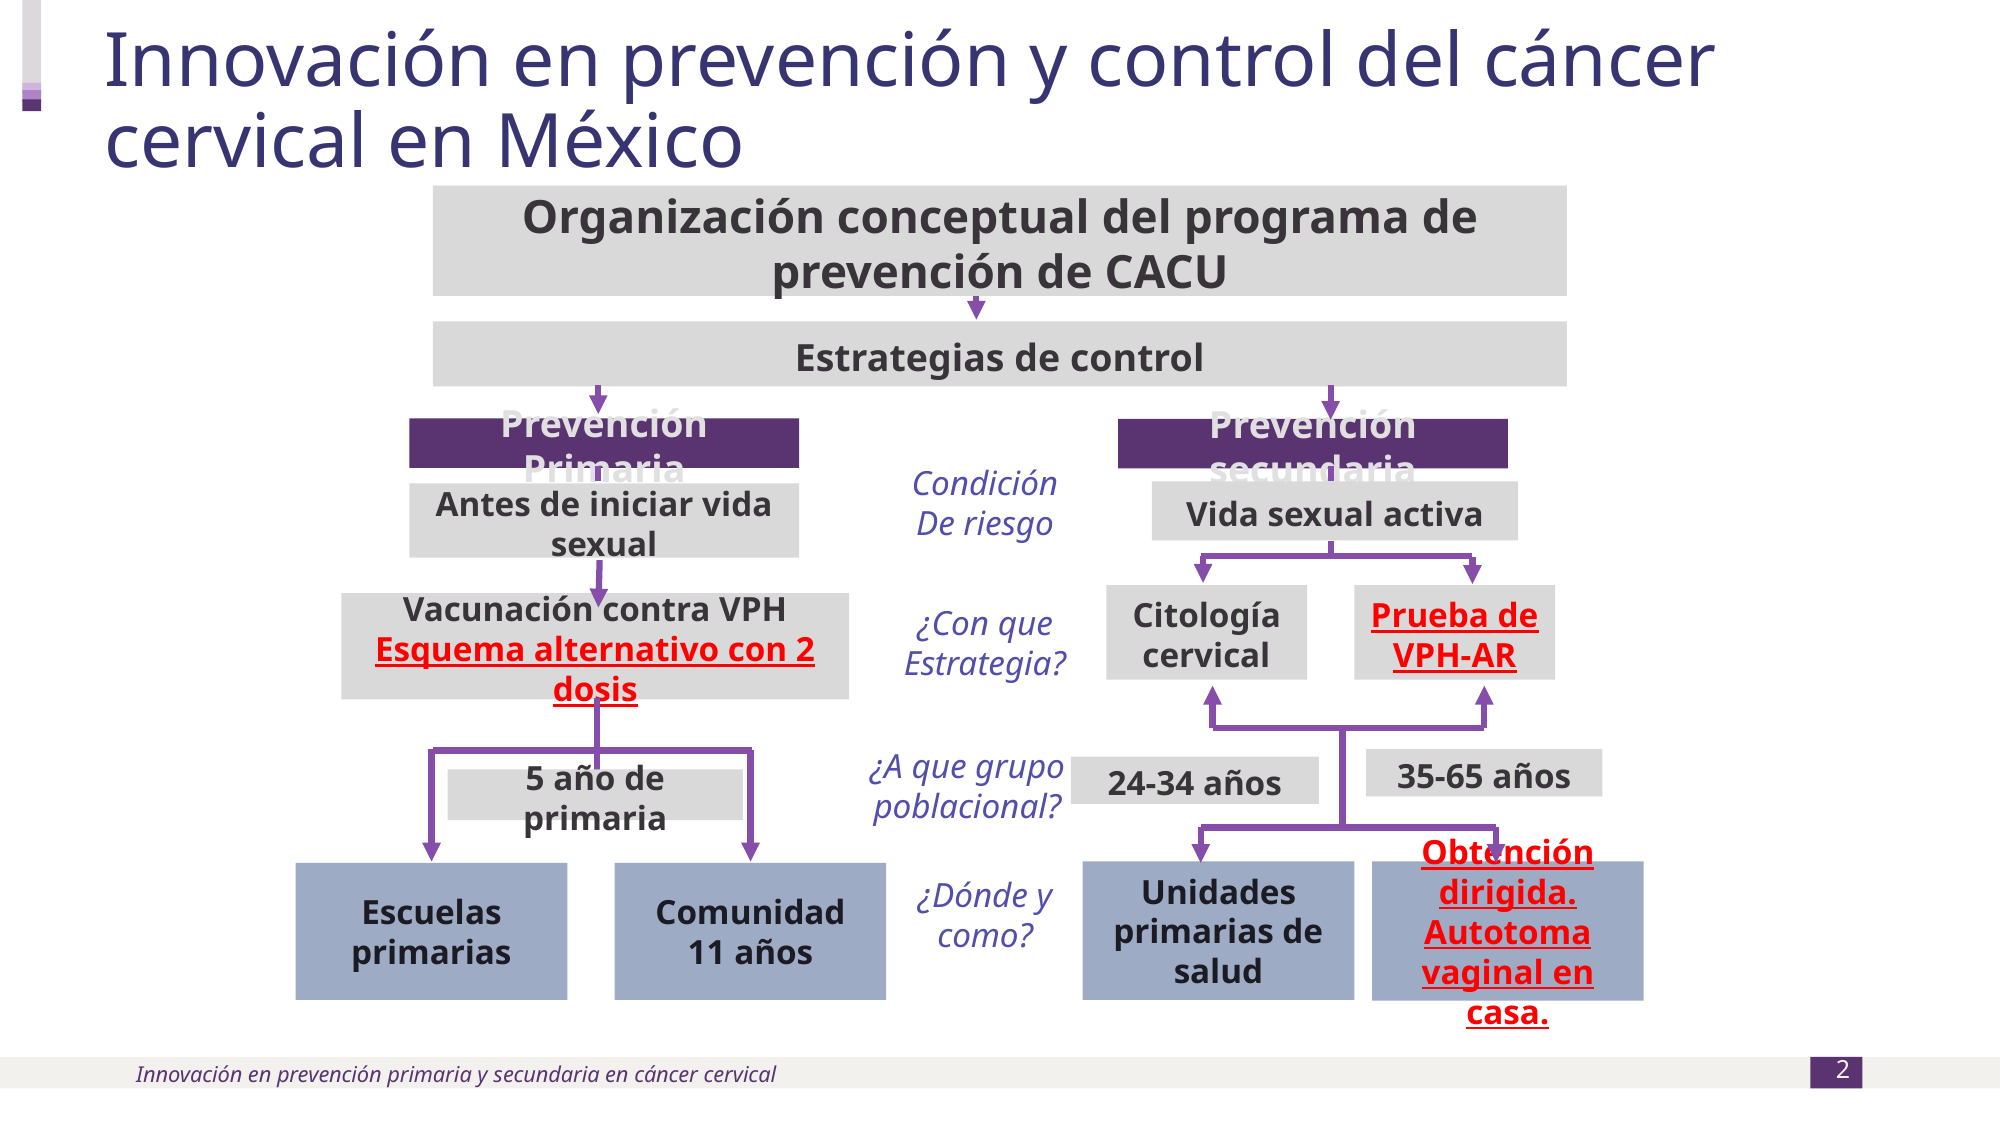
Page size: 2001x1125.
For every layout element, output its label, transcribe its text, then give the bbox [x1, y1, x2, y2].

text_box Unidades primarias de salud [1082, 860, 1355, 1001]
text_box 35-65 años [1366, 749, 1603, 797]
text_box Vacunación contra VPH Esquema alternativo con 2 dosis [341, 593, 850, 700]
text_box ¿Dónde y como? [878, 866, 1092, 962]
text_box Obtención dirigida. Autotoma vaginal en casa. [1371, 860, 1645, 1002]
text_box Escuelas primarias [295, 862, 568, 1001]
text_box Estrategias de control [432, 321, 1567, 387]
text_box Organización conceptual del programa de prevención de CACU [432, 185, 1567, 296]
text_box 24-34 años [1089, 756, 1319, 804]
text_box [431, 739, 752, 862]
text_box Comunidad 11 años [614, 862, 887, 1001]
text_box Citología cervical [1106, 585, 1308, 680]
text_box Vida sexual activa [1151, 481, 1519, 541]
slide_number 2 [1415, 1041, 1866, 1101]
text_box Condición De riesgo [890, 454, 1080, 550]
text_box Prevención Primaria [409, 418, 800, 468]
text_box Antes de iniciar vida sexual [409, 483, 800, 558]
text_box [1200, 827, 1497, 863]
text_box Prueba de VPH-AR [1354, 585, 1556, 680]
text_box ¿Con que Estrategia? [878, 594, 1092, 690]
text_box Innovación en prevención y control del cáncer cervical en México [89, 38, 1952, 167]
text_box Prevención secundaria [1118, 418, 1508, 469]
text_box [1212, 685, 1485, 729]
text_box ¿A que grupo poblacional? [846, 738, 1089, 833]
